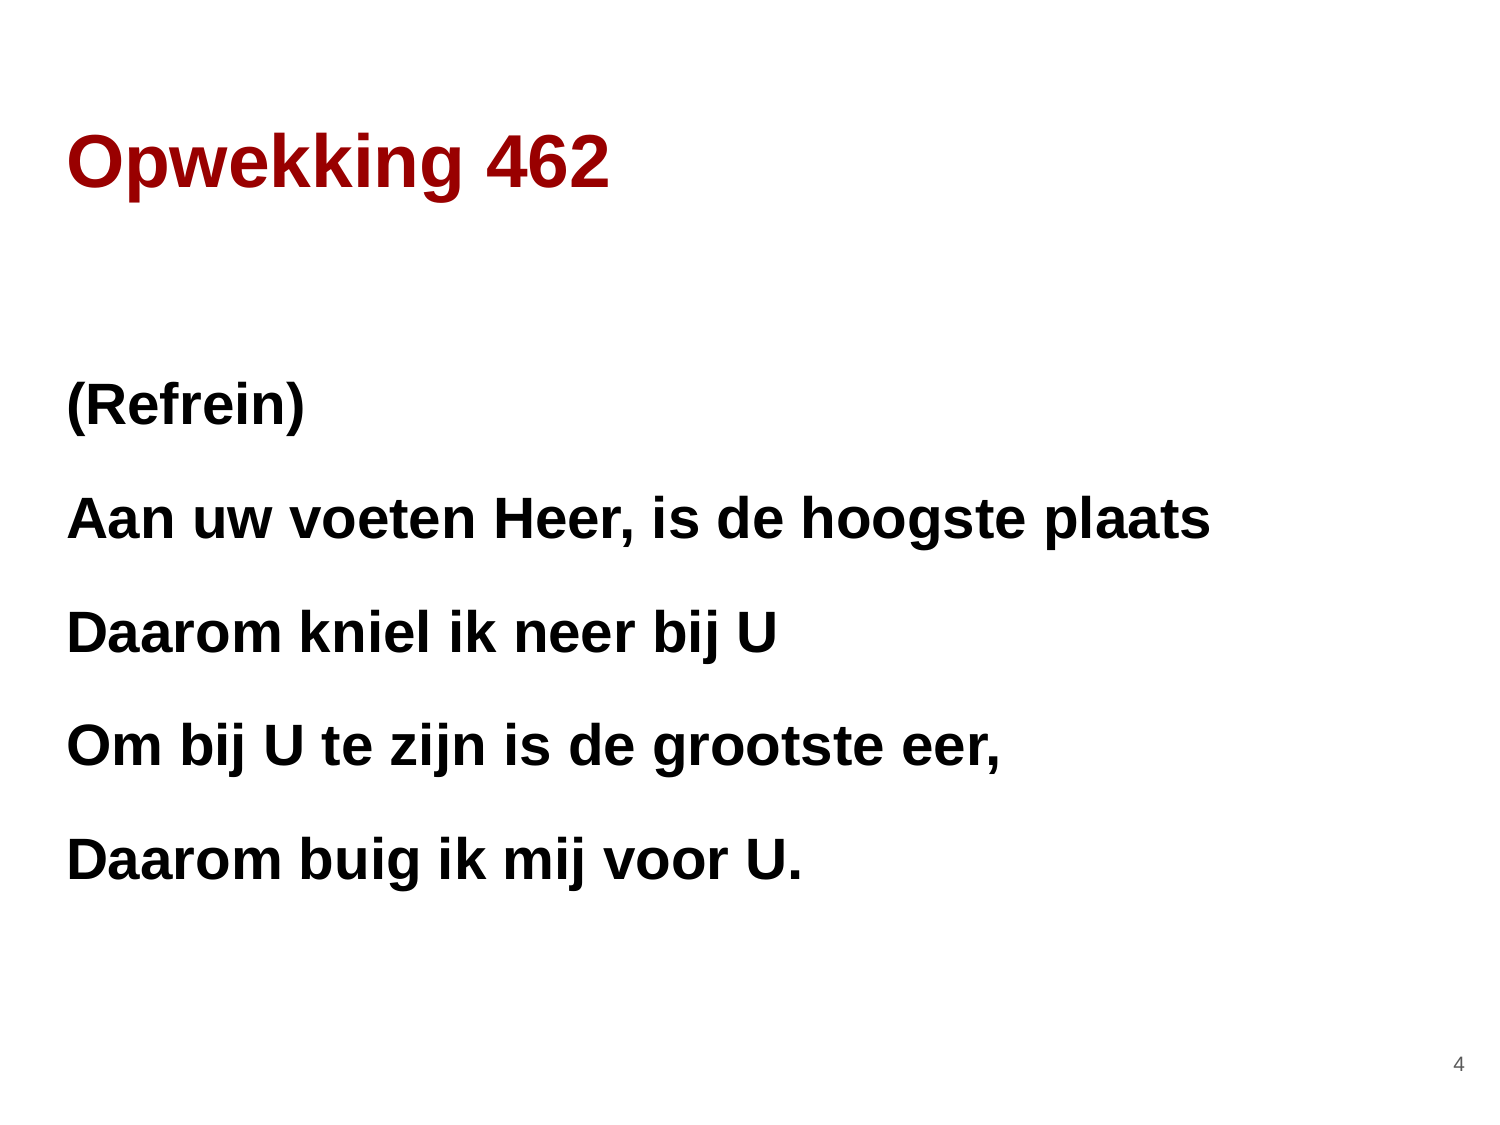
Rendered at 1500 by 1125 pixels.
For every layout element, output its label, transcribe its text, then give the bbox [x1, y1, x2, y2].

list (Refrein) Aan uw voeten Heer, is de hoogste plaats Daarom kniel ik neer bij U Om bij U te zijn is de grootste eer, Daarom buig ik mij voor U. [51, 340, 1449, 1088]
title Opwekking 462 [51, 97, 1449, 223]
slide_number ‹#› [1389, 1019, 1480, 1106]
